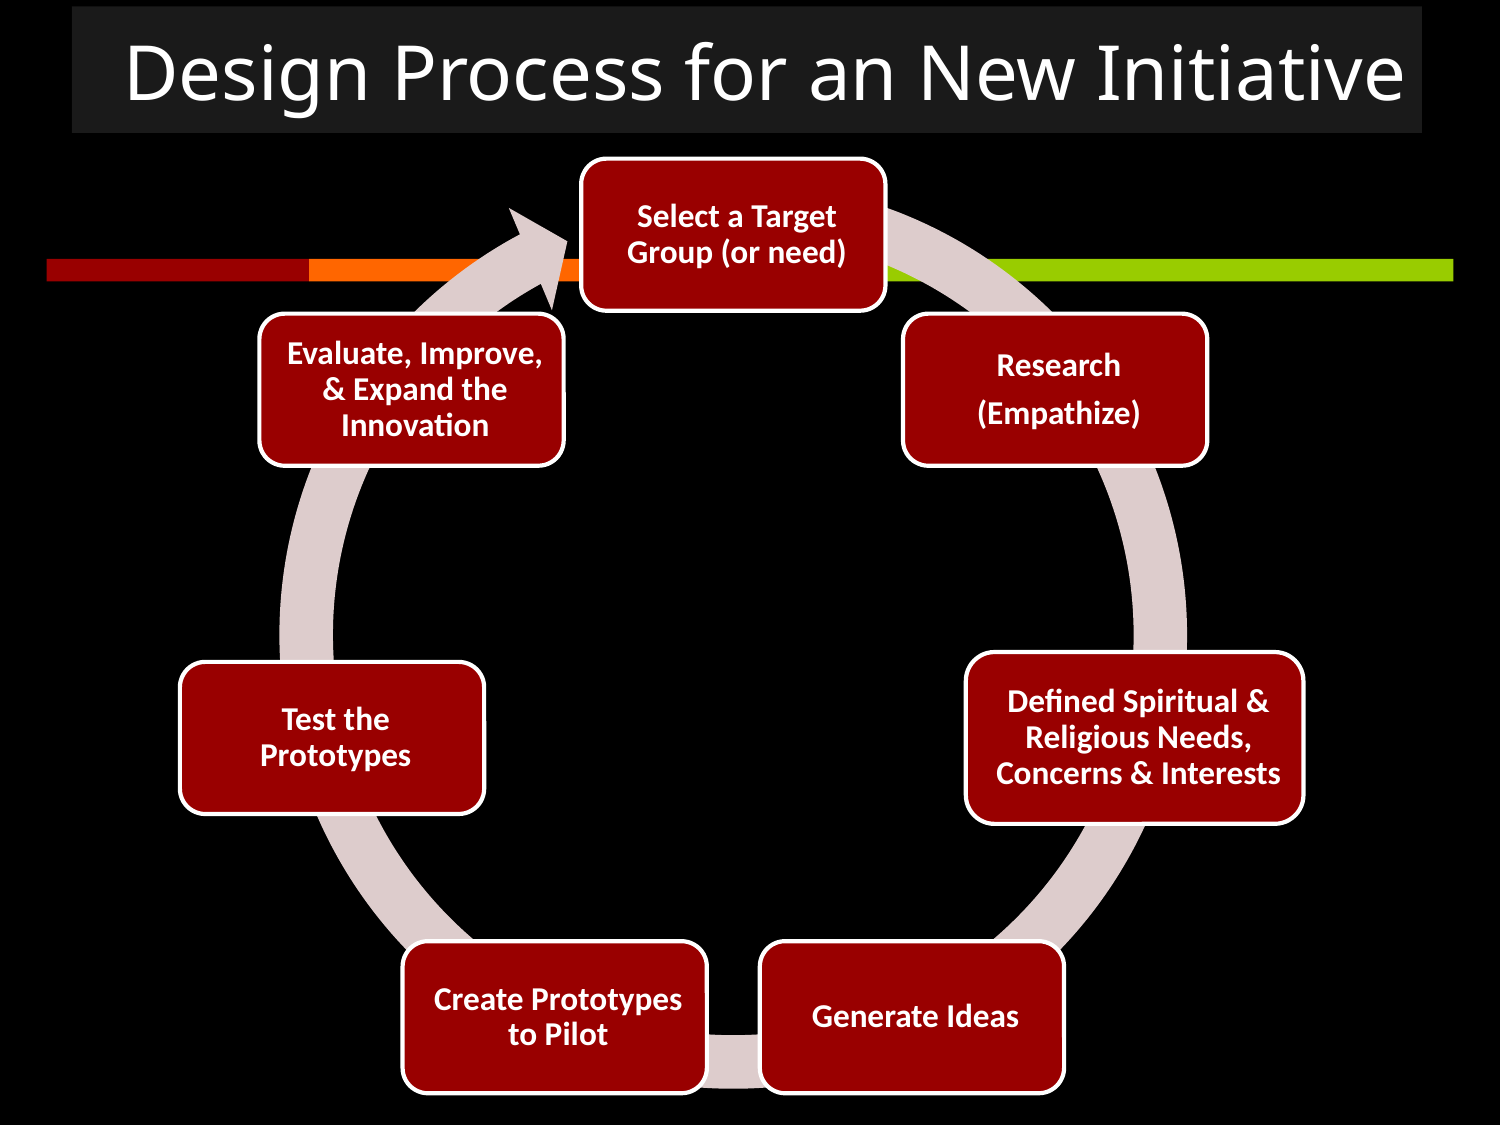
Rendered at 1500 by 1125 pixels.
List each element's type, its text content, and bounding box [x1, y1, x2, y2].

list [36, 157, 1447, 1095]
title Design Process for an New Initiative [71, 6, 1422, 133]
